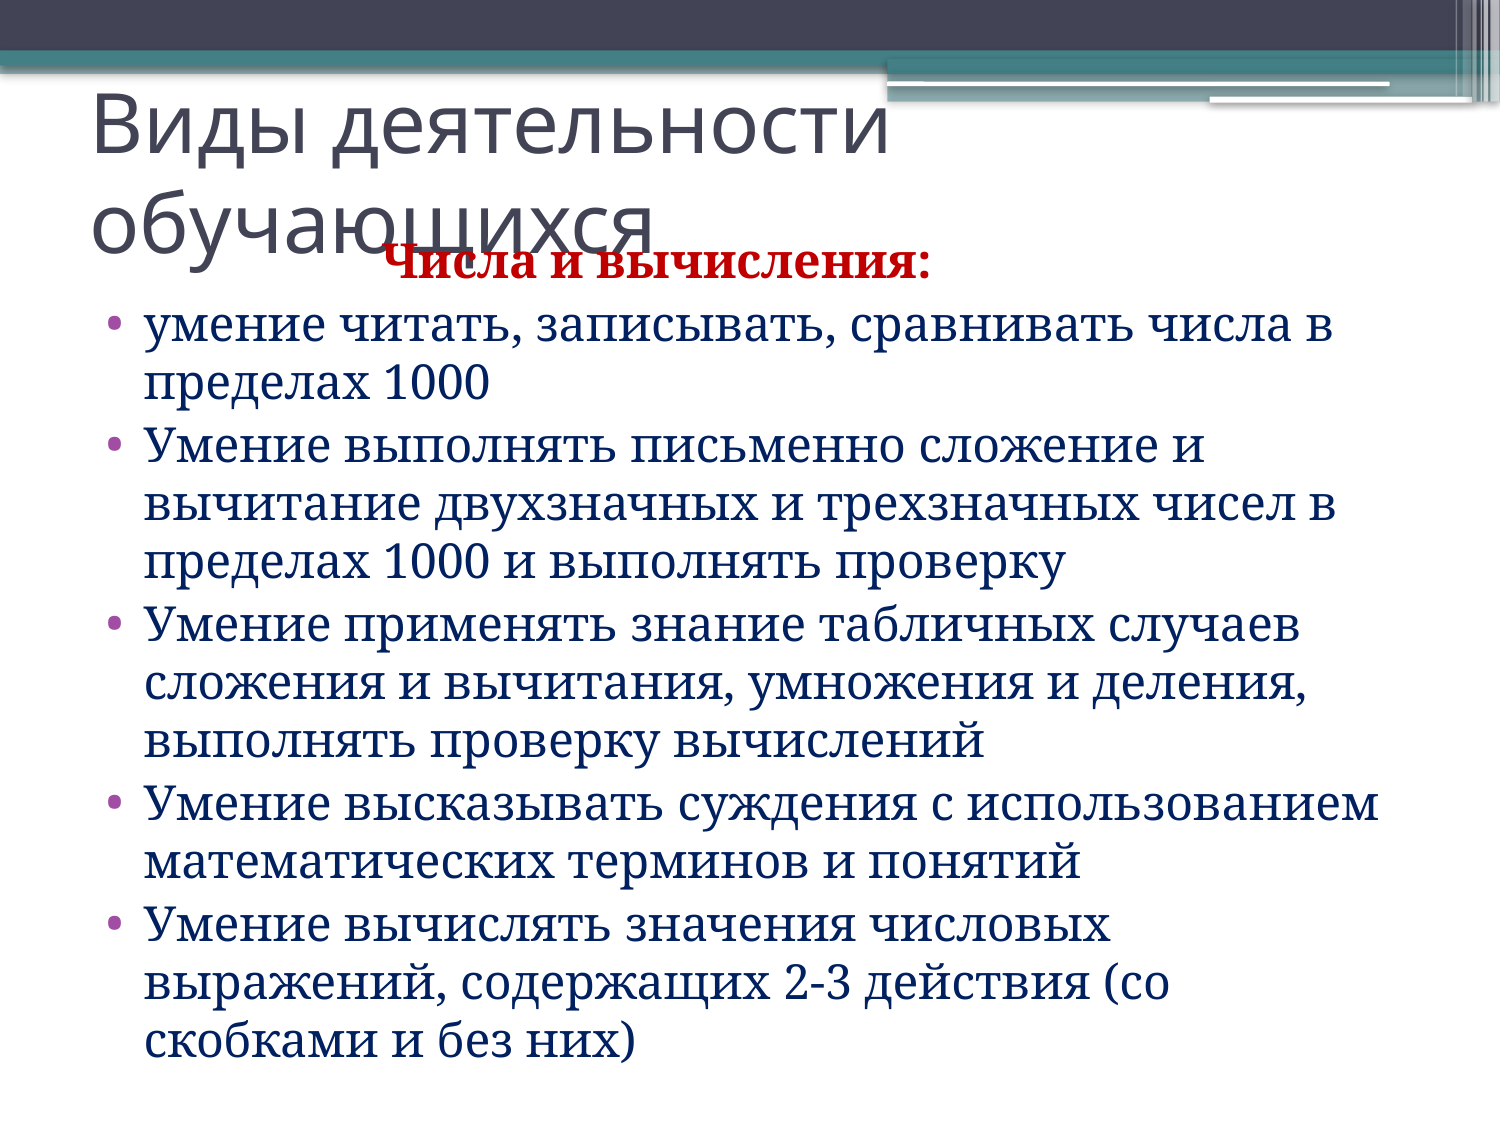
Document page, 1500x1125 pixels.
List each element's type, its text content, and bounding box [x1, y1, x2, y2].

list Числа и вычисления: умение читать, записывать, сравнивать числа в пределах 1000 Умение выполнять письменно сложение и вычитание двухзначных и трехзначных чисел в пределах 1000 и выполнять проверку Умение применять знание табличных случаев сложения и вычитания, умножения и деления, выполнять проверку вычислений Умение высказывать суждения с использованием математических терминов и понятий Умение вычислять значения числовых выражений, содержащих 2-3 действия (со скобками и без них) [75, 222, 1425, 1079]
title Виды деятельности обучающихся [75, 105, 1425, 222]
